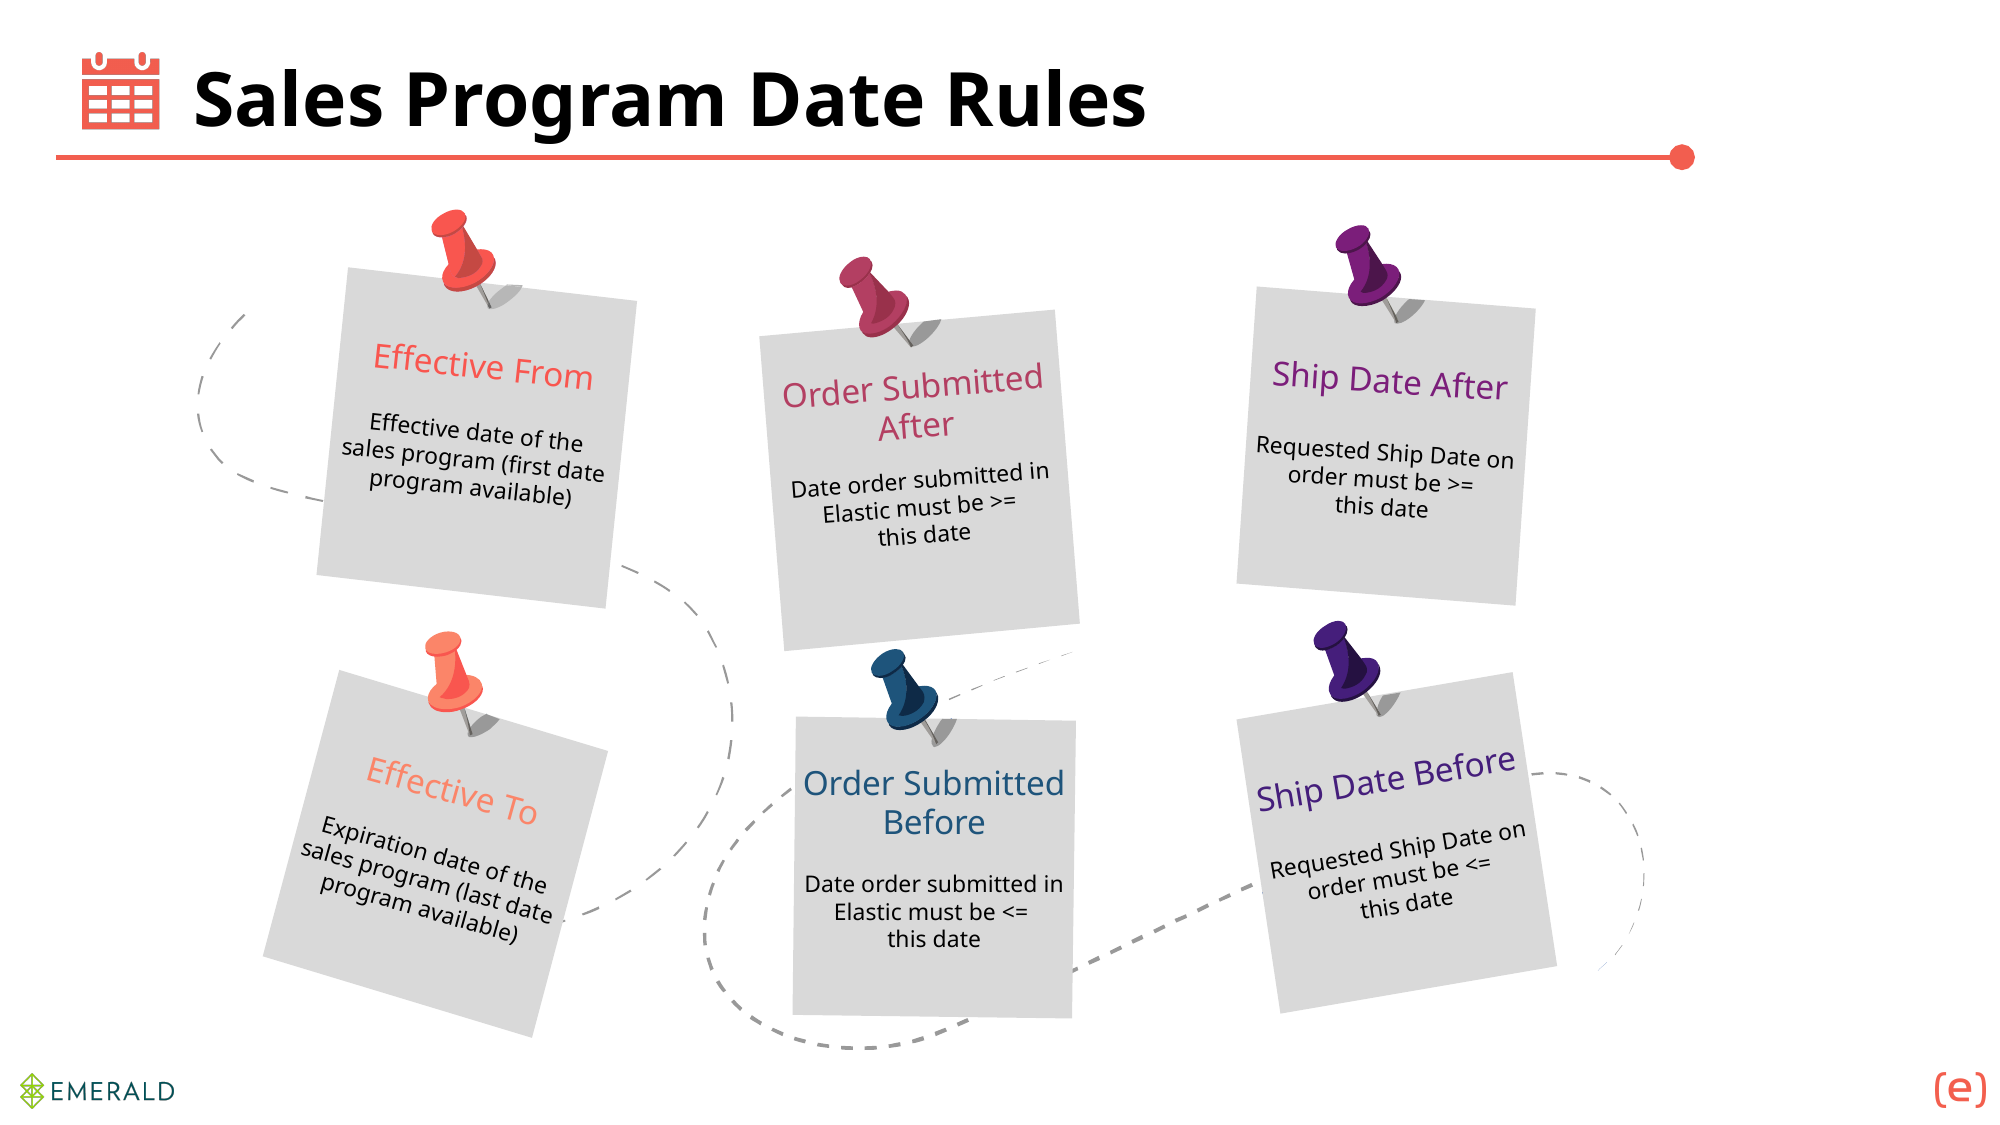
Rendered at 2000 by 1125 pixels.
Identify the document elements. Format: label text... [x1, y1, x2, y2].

picture [66, 36, 175, 145]
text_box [196, 209, 1645, 1050]
text_box Sales Program Date Rules [41, 54, 1682, 170]
picture [1935, 1072, 1986, 1108]
picture [20, 1073, 174, 1109]
